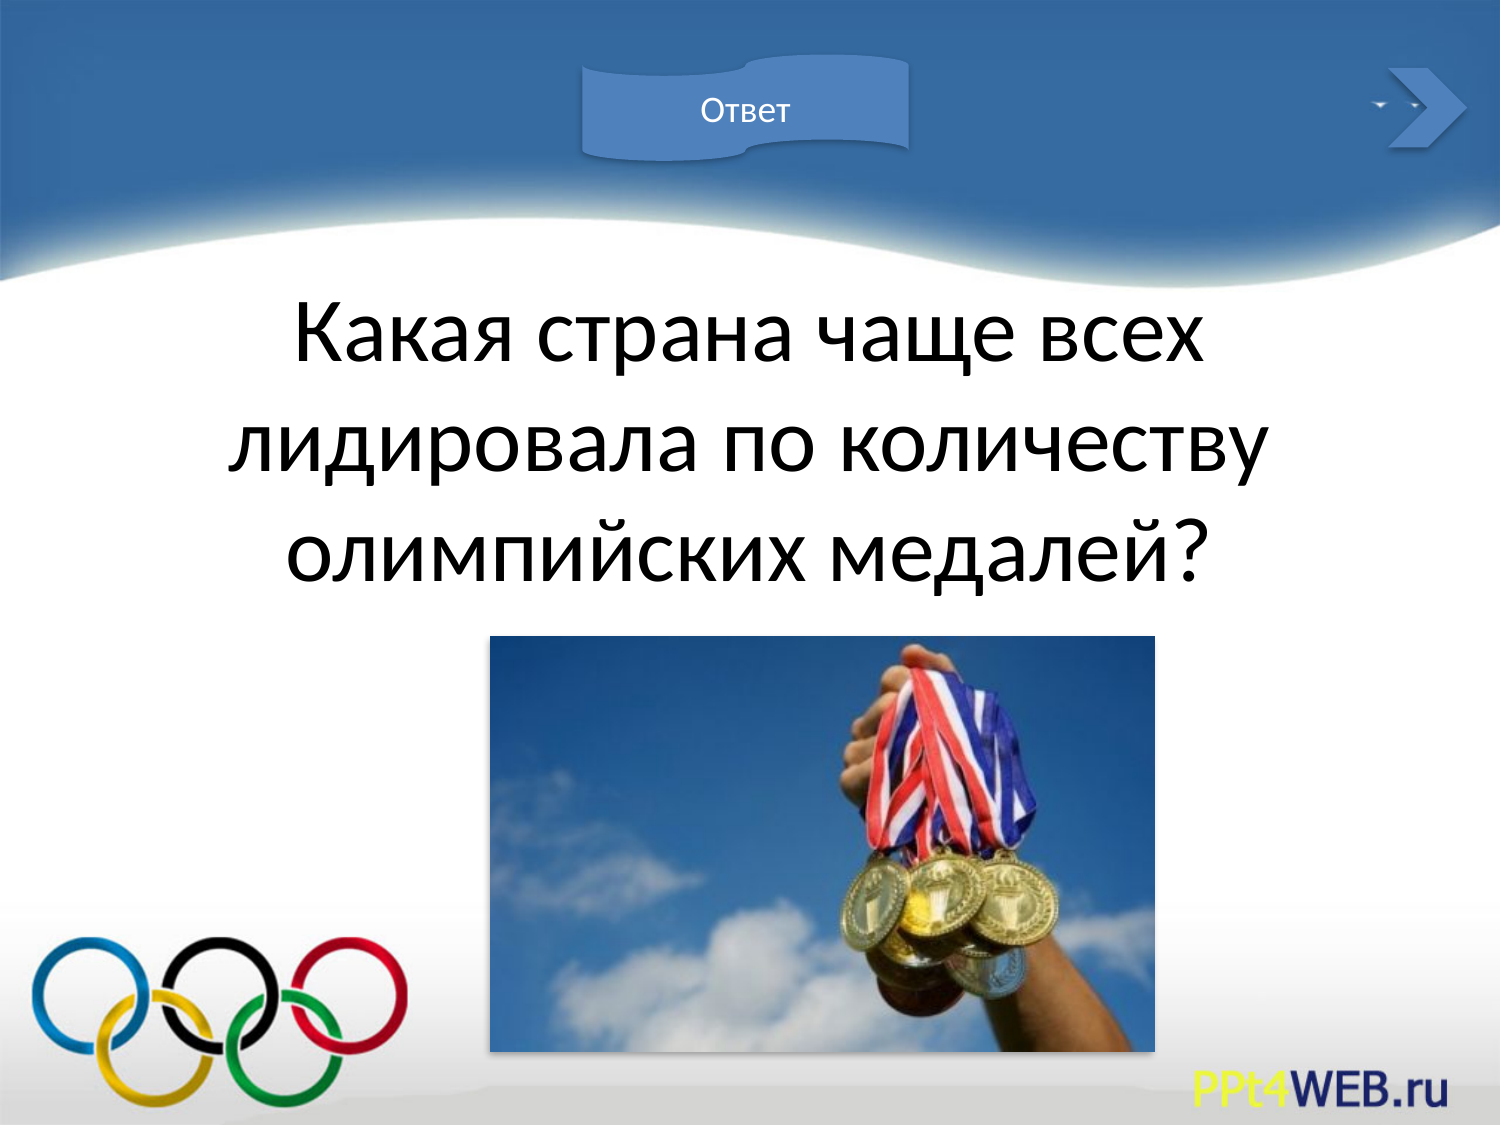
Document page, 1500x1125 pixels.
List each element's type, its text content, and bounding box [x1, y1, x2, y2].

text_box [1385, 65, 1470, 150]
list Какая страна чаще всех лидировала по количеству олимпийских медалей? [75, 262, 1425, 634]
text_box Ответ [580, 52, 911, 163]
picture [0, 0, 1500, 1125]
